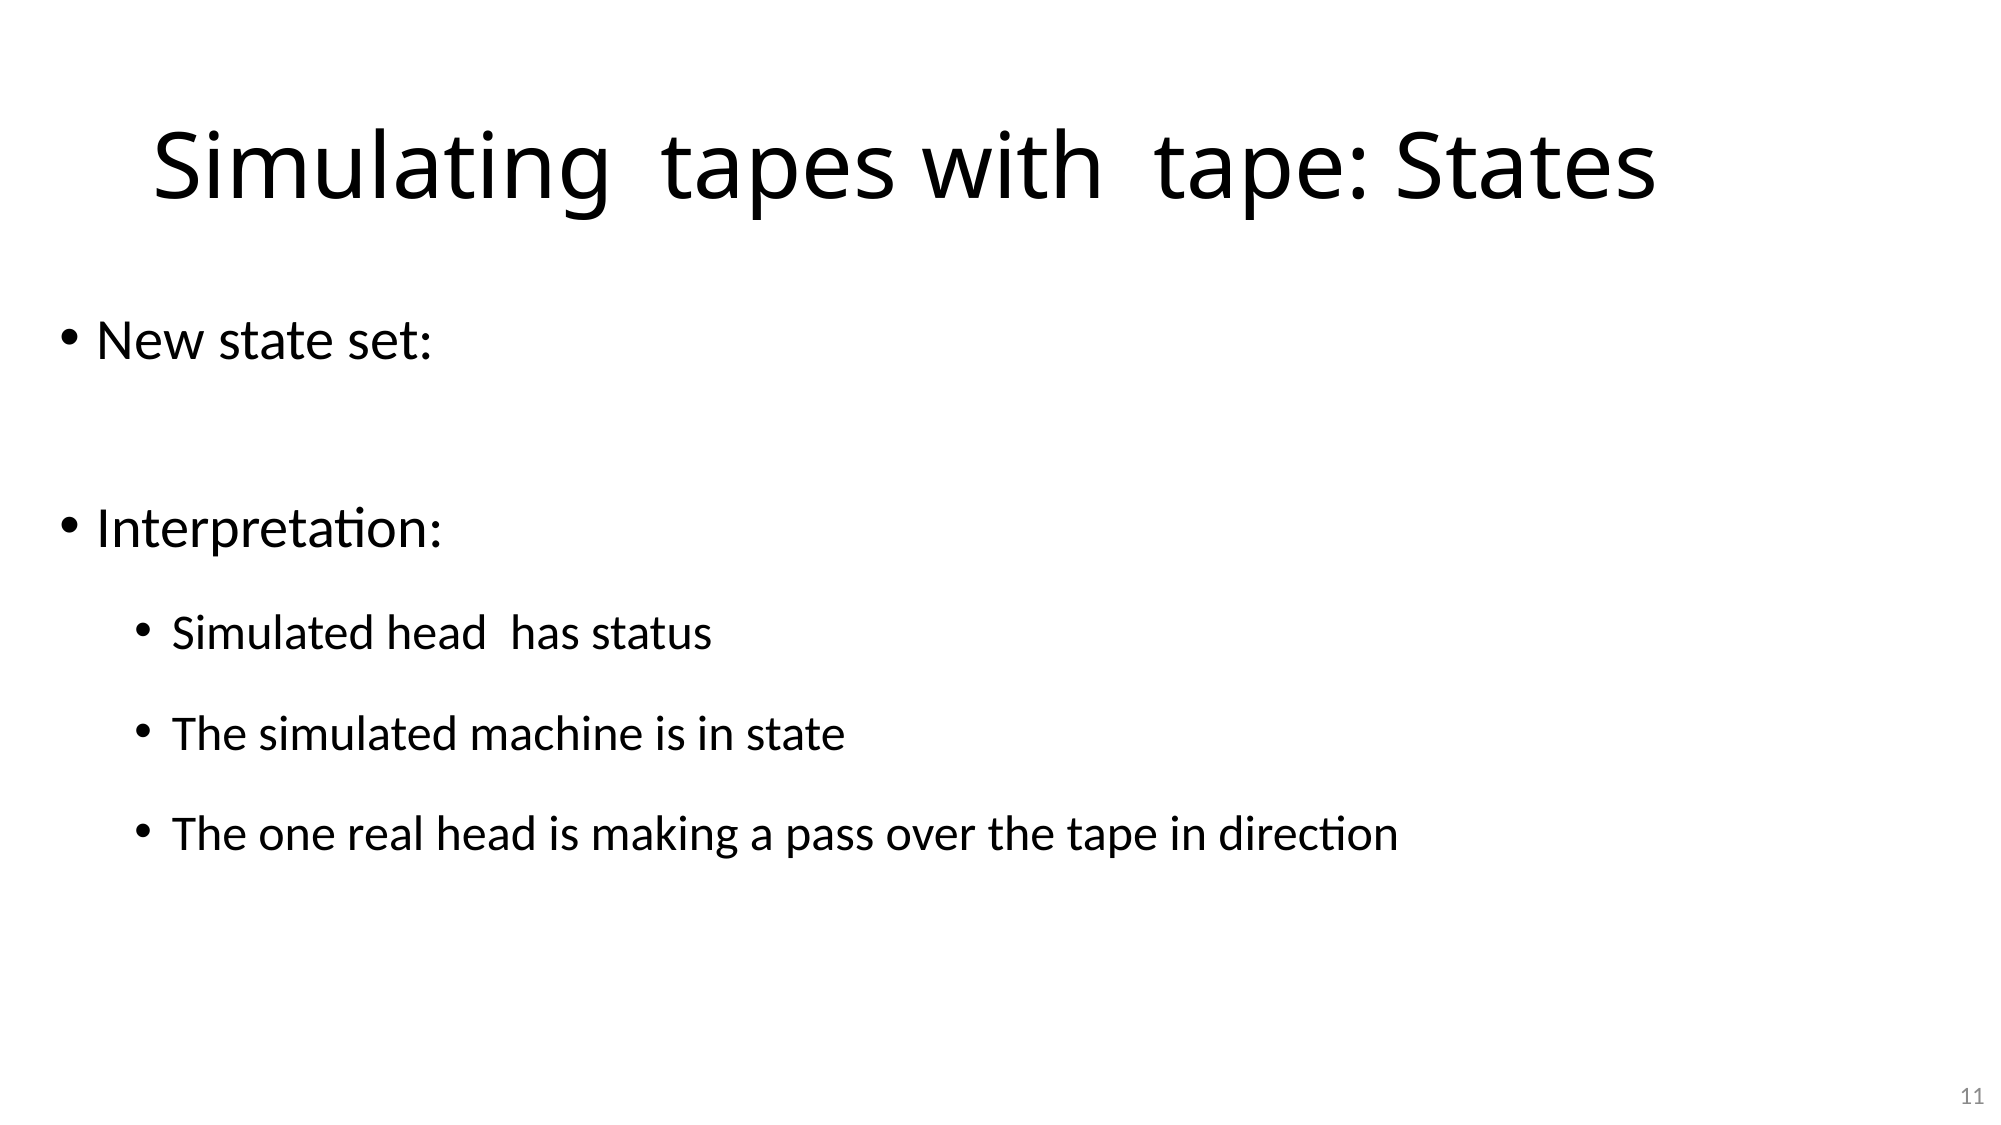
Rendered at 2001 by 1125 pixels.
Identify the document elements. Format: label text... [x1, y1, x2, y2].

slide_number 11 [1550, 1064, 2000, 1125]
